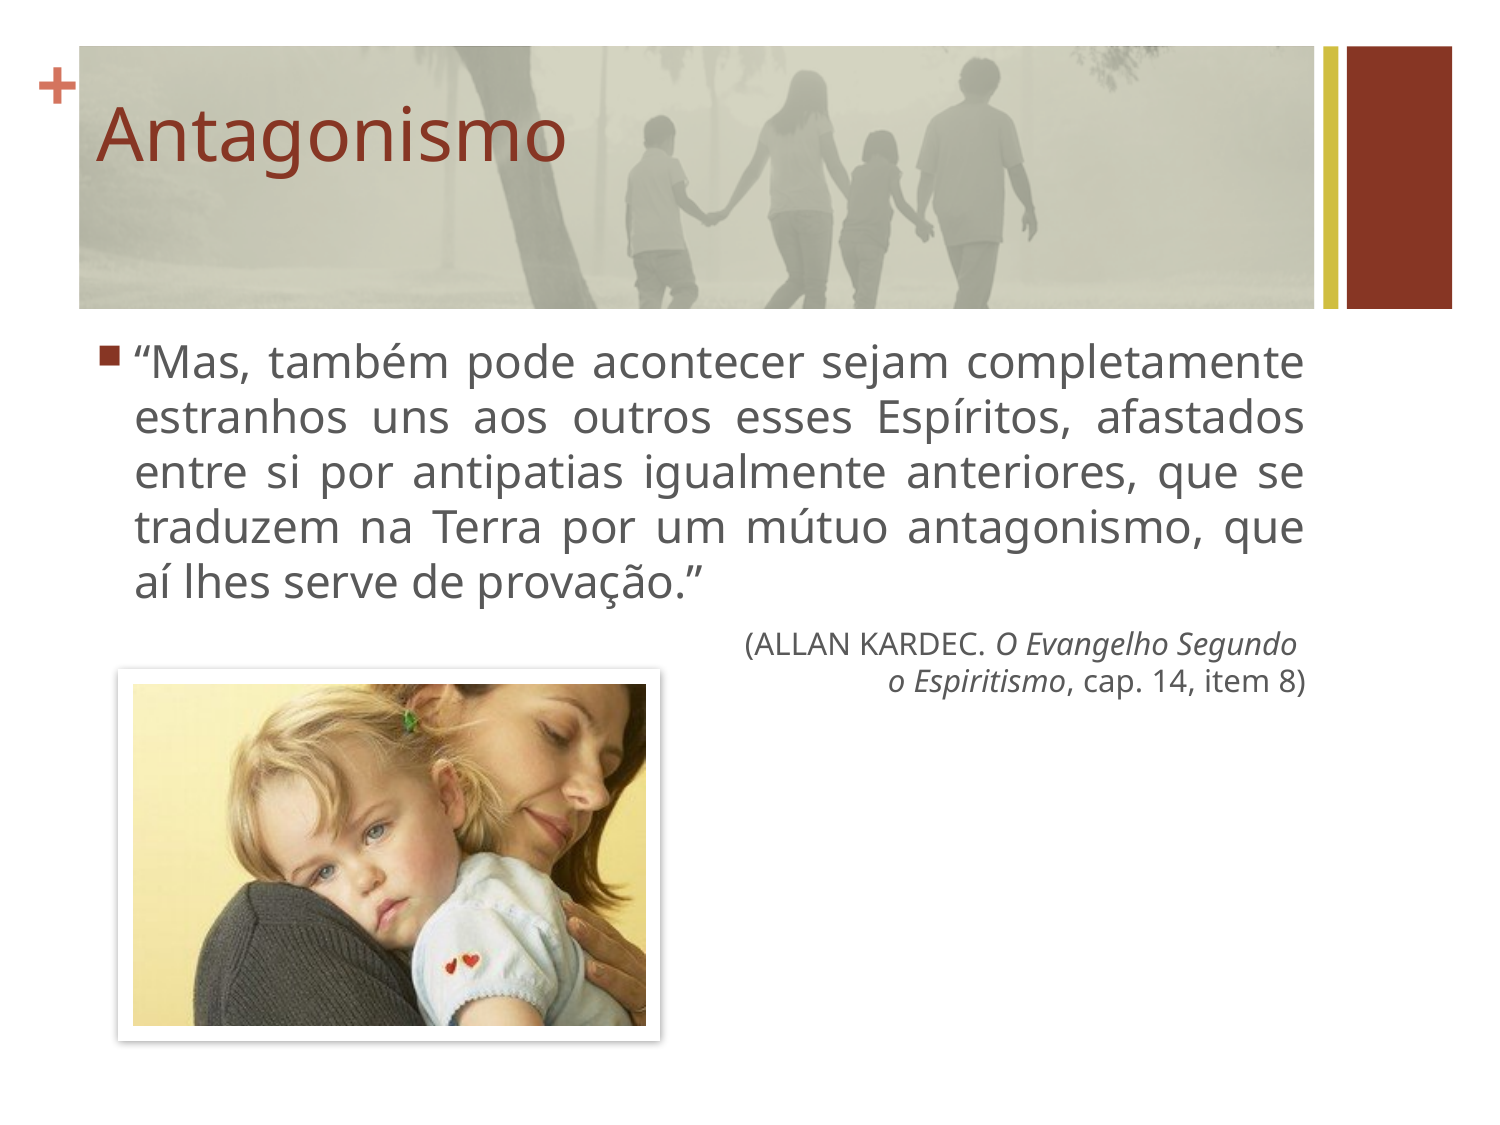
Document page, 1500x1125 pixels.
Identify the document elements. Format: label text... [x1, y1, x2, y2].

list “Mas, também pode acontecer sejam completamente estranhos uns aos outros esses Espíritos, afastados entre si por antipatias igualmente anteriores, que se traduzem na Terra por um mútuo antagonismo, que aí lhes serve de provação.” (ALLAN KARDEC. O Evangelho Segundo o Espiritismo, cap. 14, item 8) [81, 324, 1322, 1005]
title Antagonismo [81, 79, 1322, 263]
picture [132, 683, 647, 1027]
